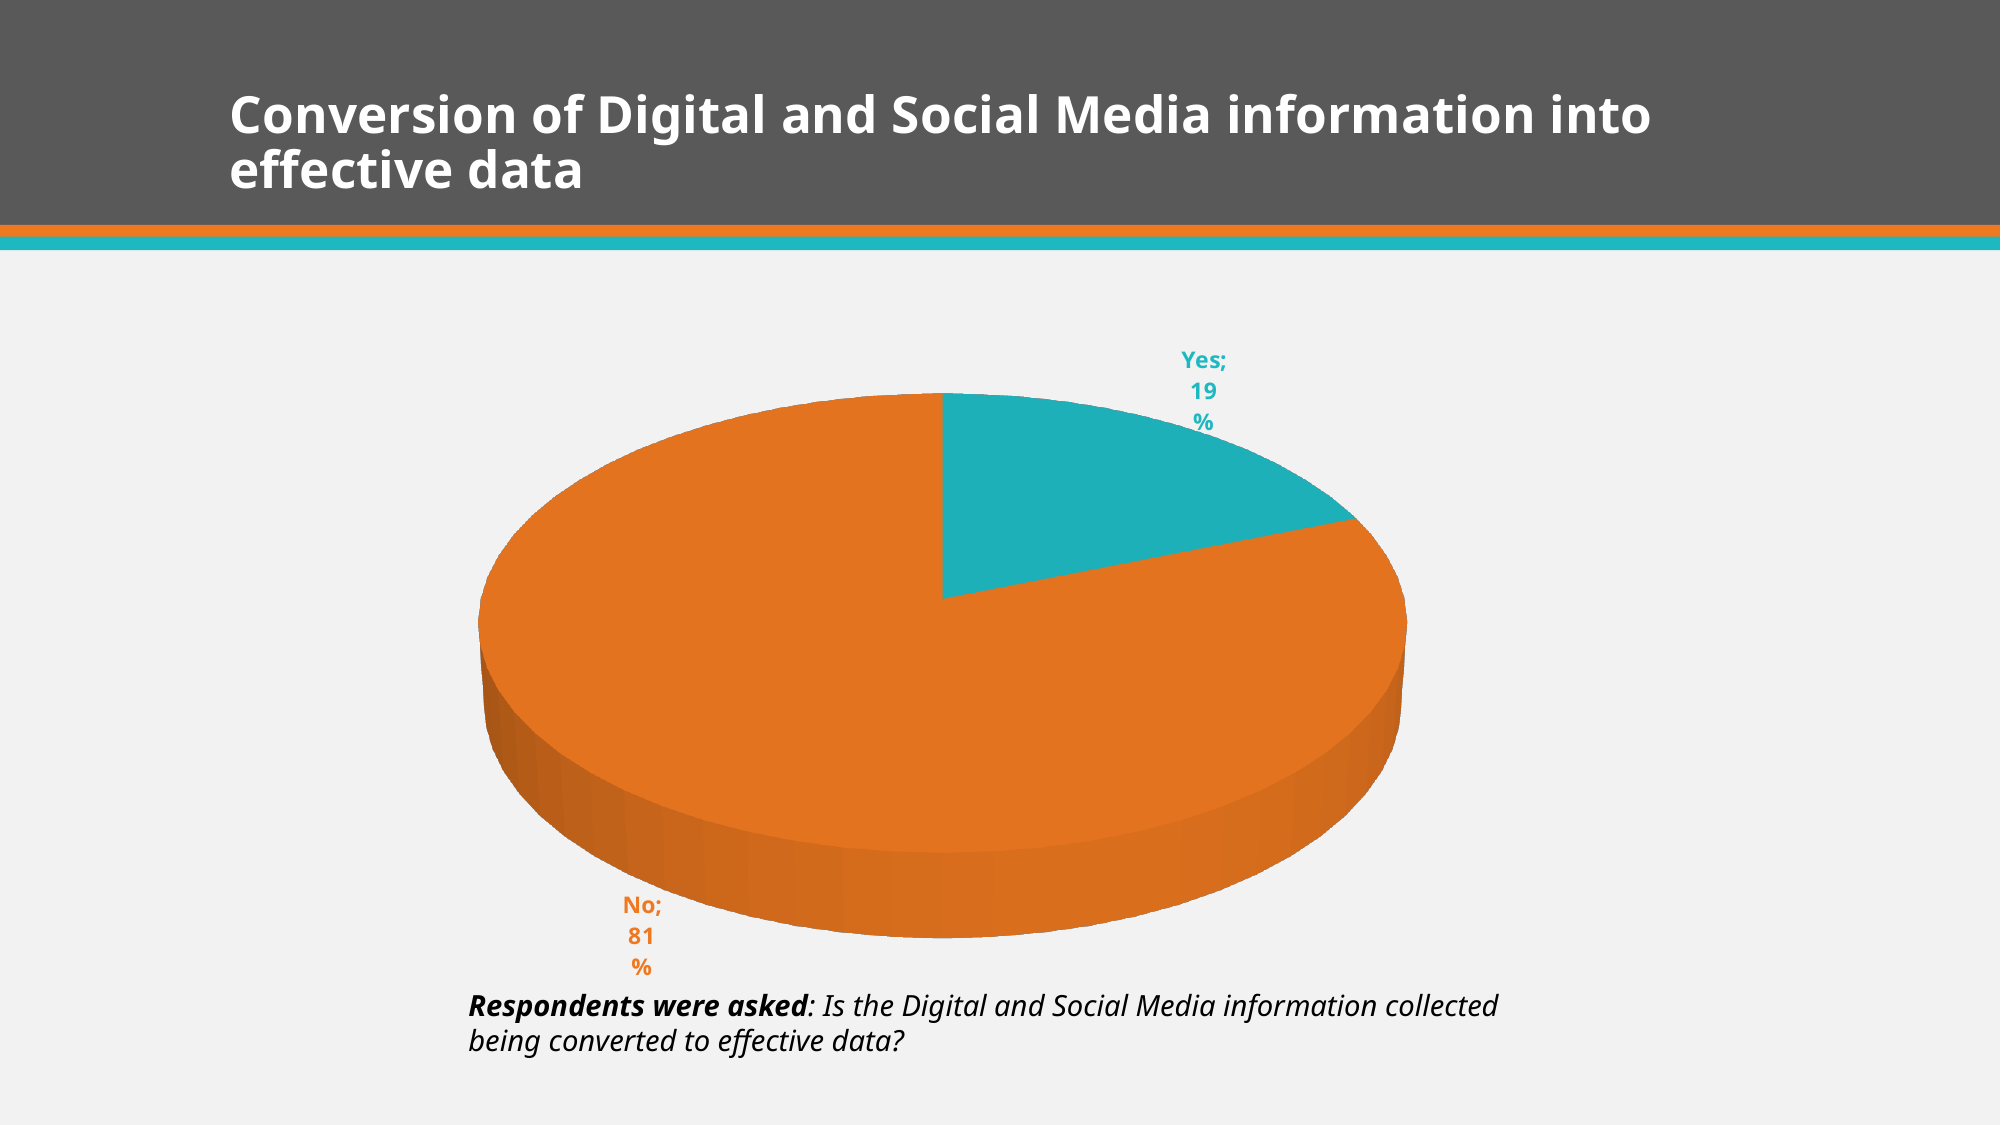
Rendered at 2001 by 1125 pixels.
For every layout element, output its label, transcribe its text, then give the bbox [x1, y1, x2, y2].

title Conversion of Digital and Social Media information into effective data [214, 80, 1881, 208]
text_box Respondents were asked: Is the Digital and Social Media information collected being converted to effective data? [453, 979, 1547, 1065]
chart [404, 343, 1481, 983]
